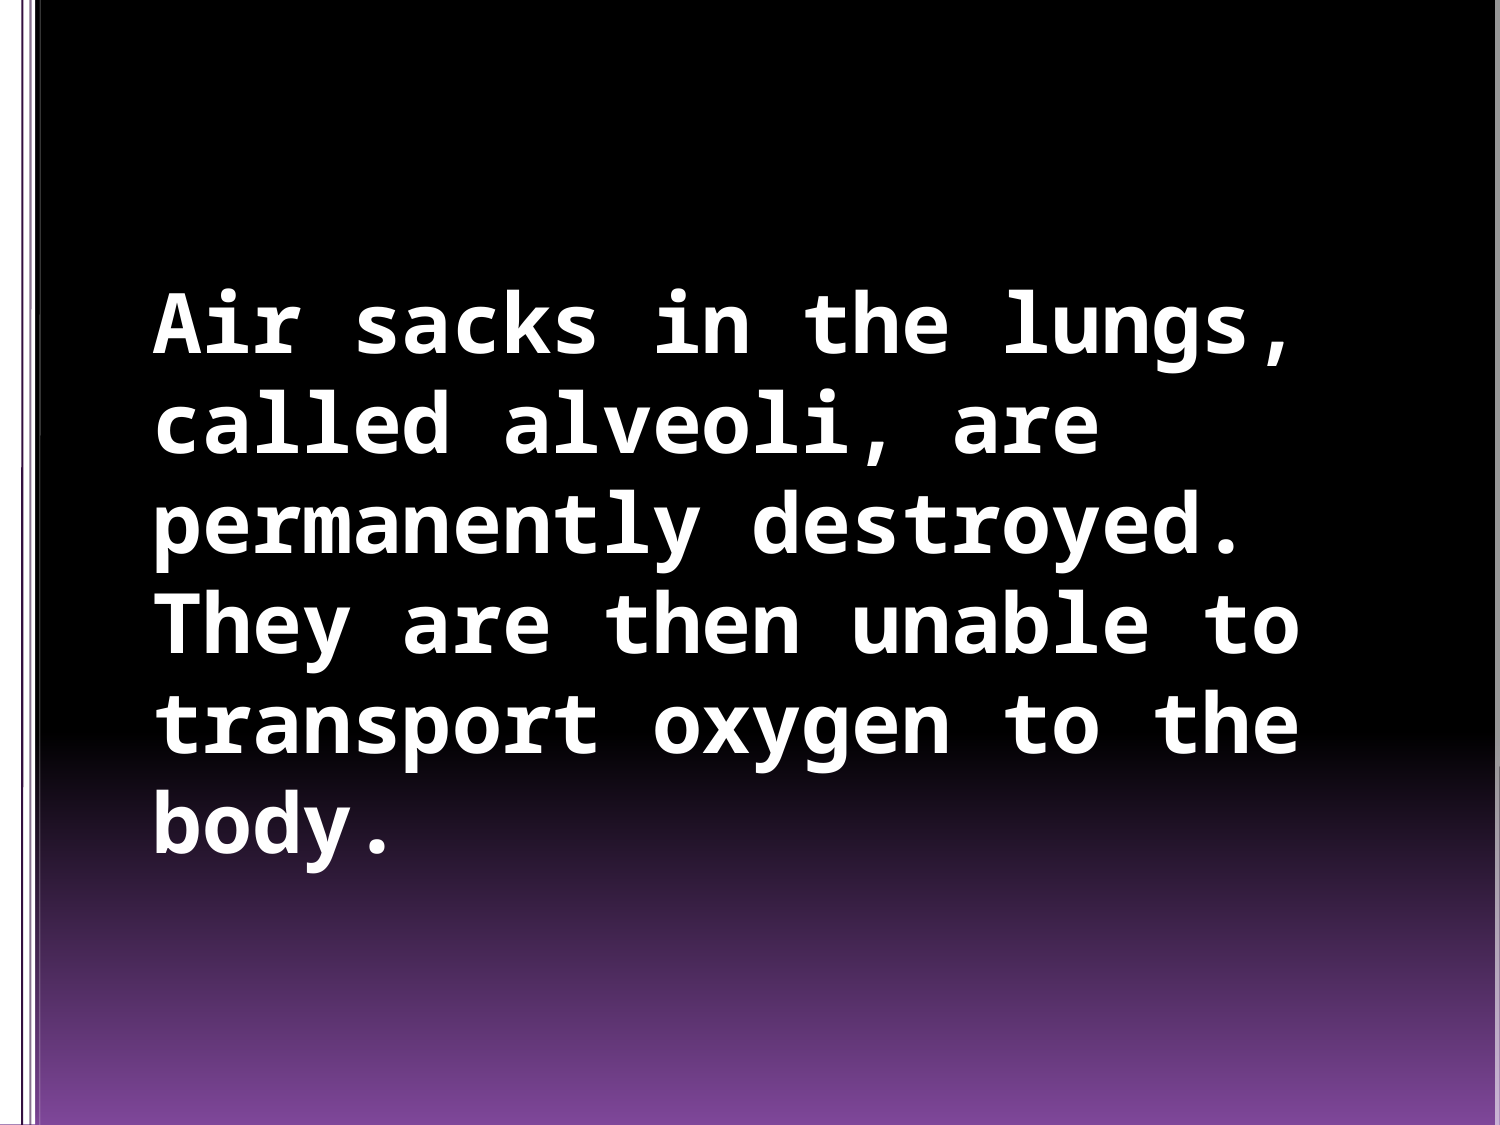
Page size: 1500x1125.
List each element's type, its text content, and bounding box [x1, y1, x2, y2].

title Air sacks in the lungs, called alveoli, are permanently destroyed. They are then unable to transport oxygen to the body. [137, 262, 1413, 413]
